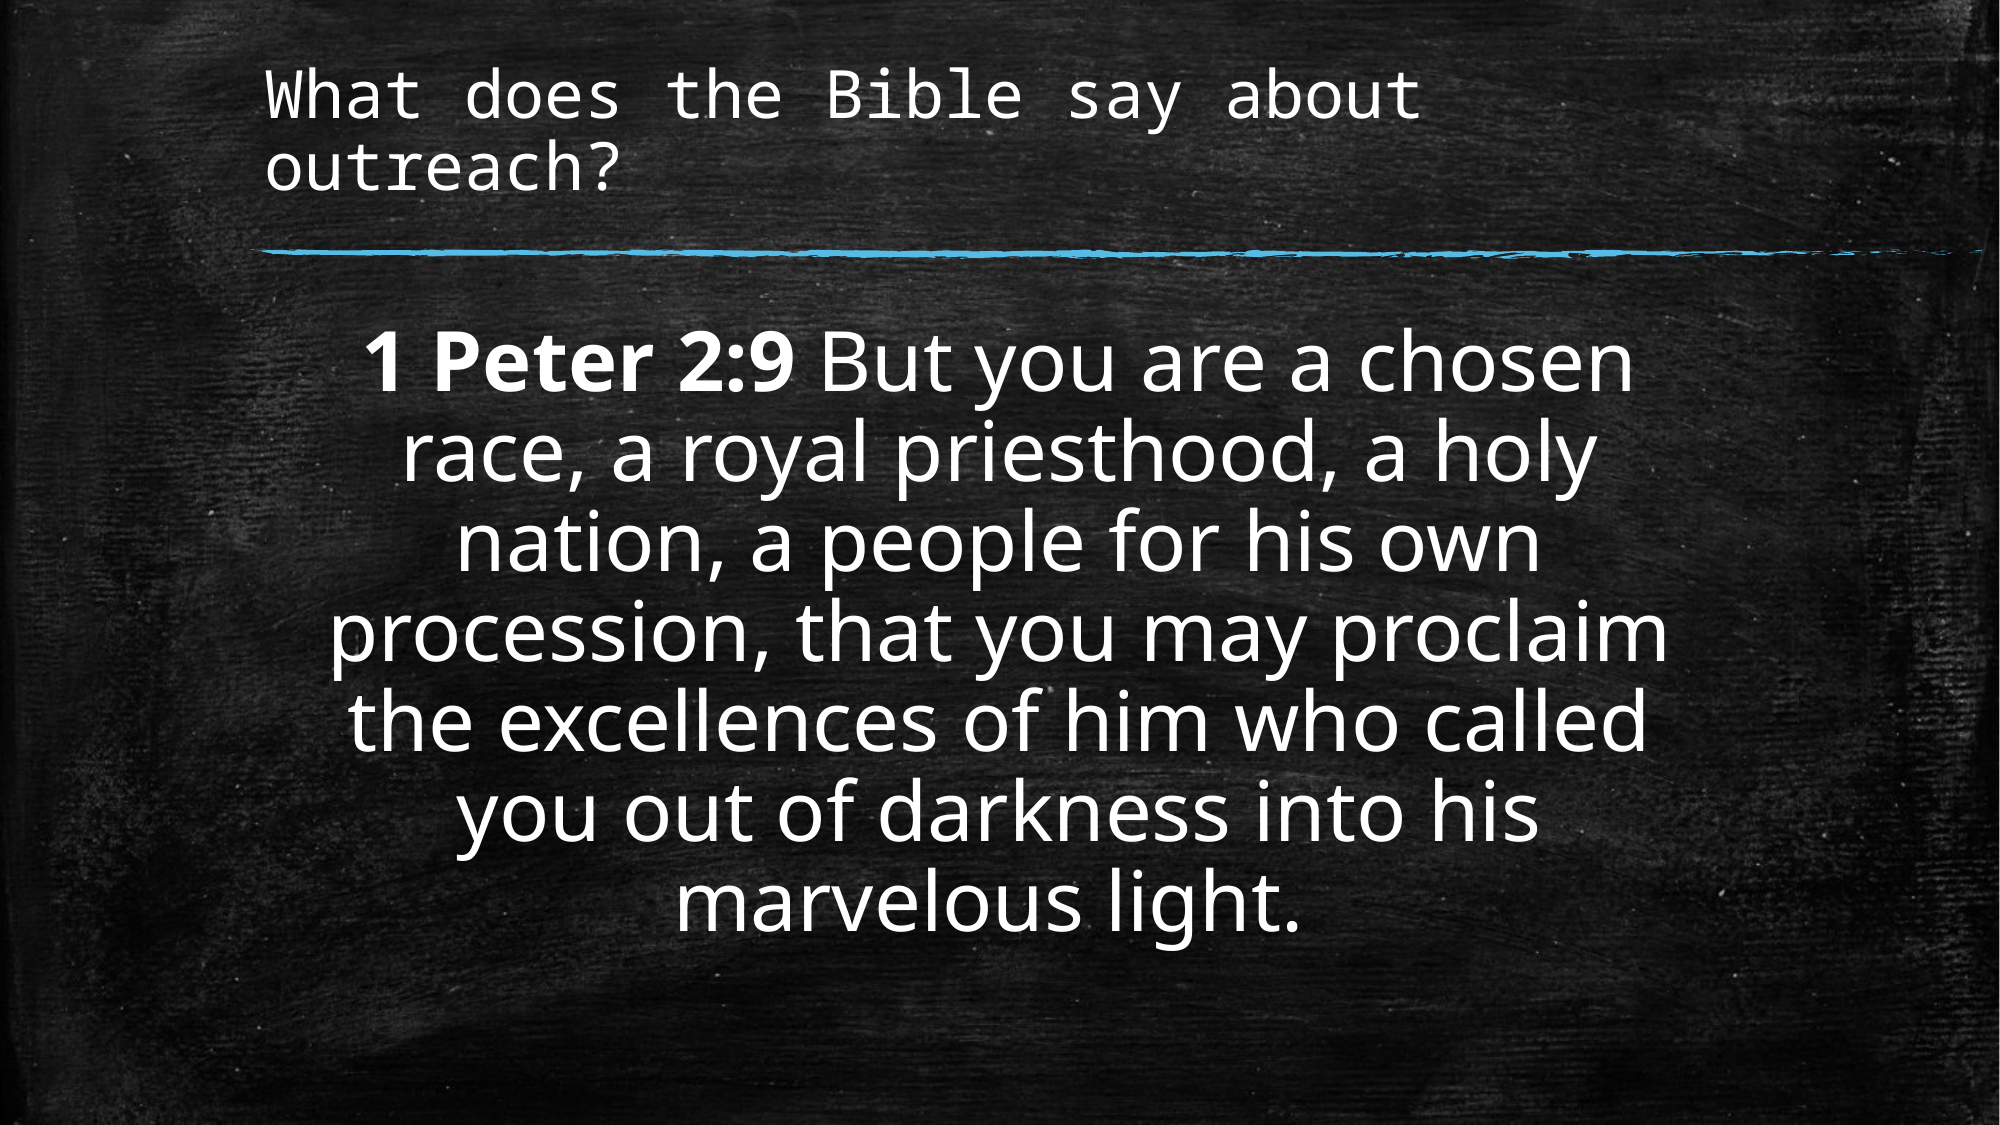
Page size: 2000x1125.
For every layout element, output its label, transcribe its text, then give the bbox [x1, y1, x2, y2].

list 1 Peter 2:9 But you are a chosen race, a royal priesthood, a holy nation, a people for his own procession, that you may proclaim the excellences of him who called you out of darkness into his marvelous light. [249, 312, 1750, 1013]
title What does the Bible say about outreach? [249, 45, 1750, 213]
